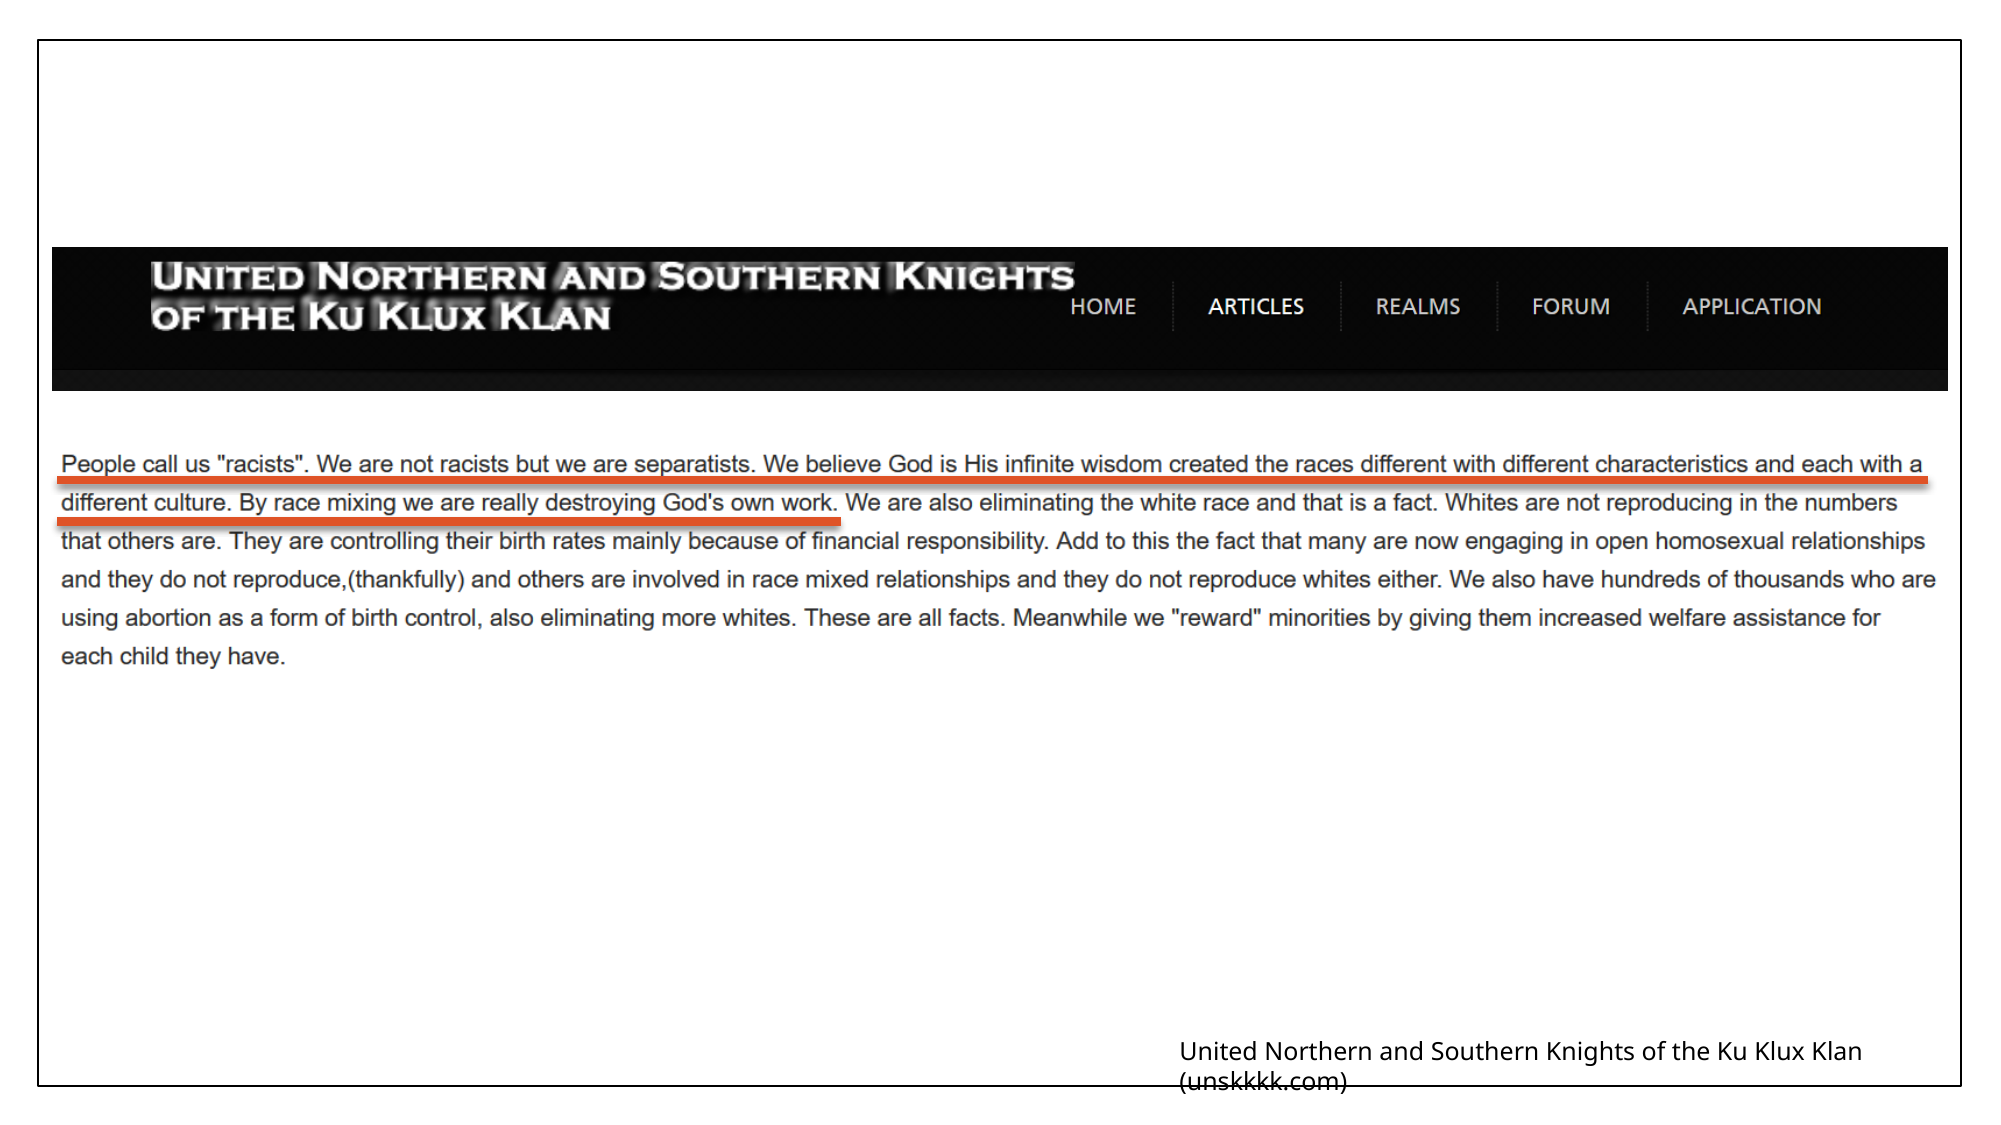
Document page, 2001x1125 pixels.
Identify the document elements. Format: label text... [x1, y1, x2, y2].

picture [52, 449, 1948, 676]
picture [52, 247, 1948, 391]
text_box United Northern and Southern Knights of the Ku Klux Klan (unskkkk.com) [1164, 1028, 1959, 1104]
